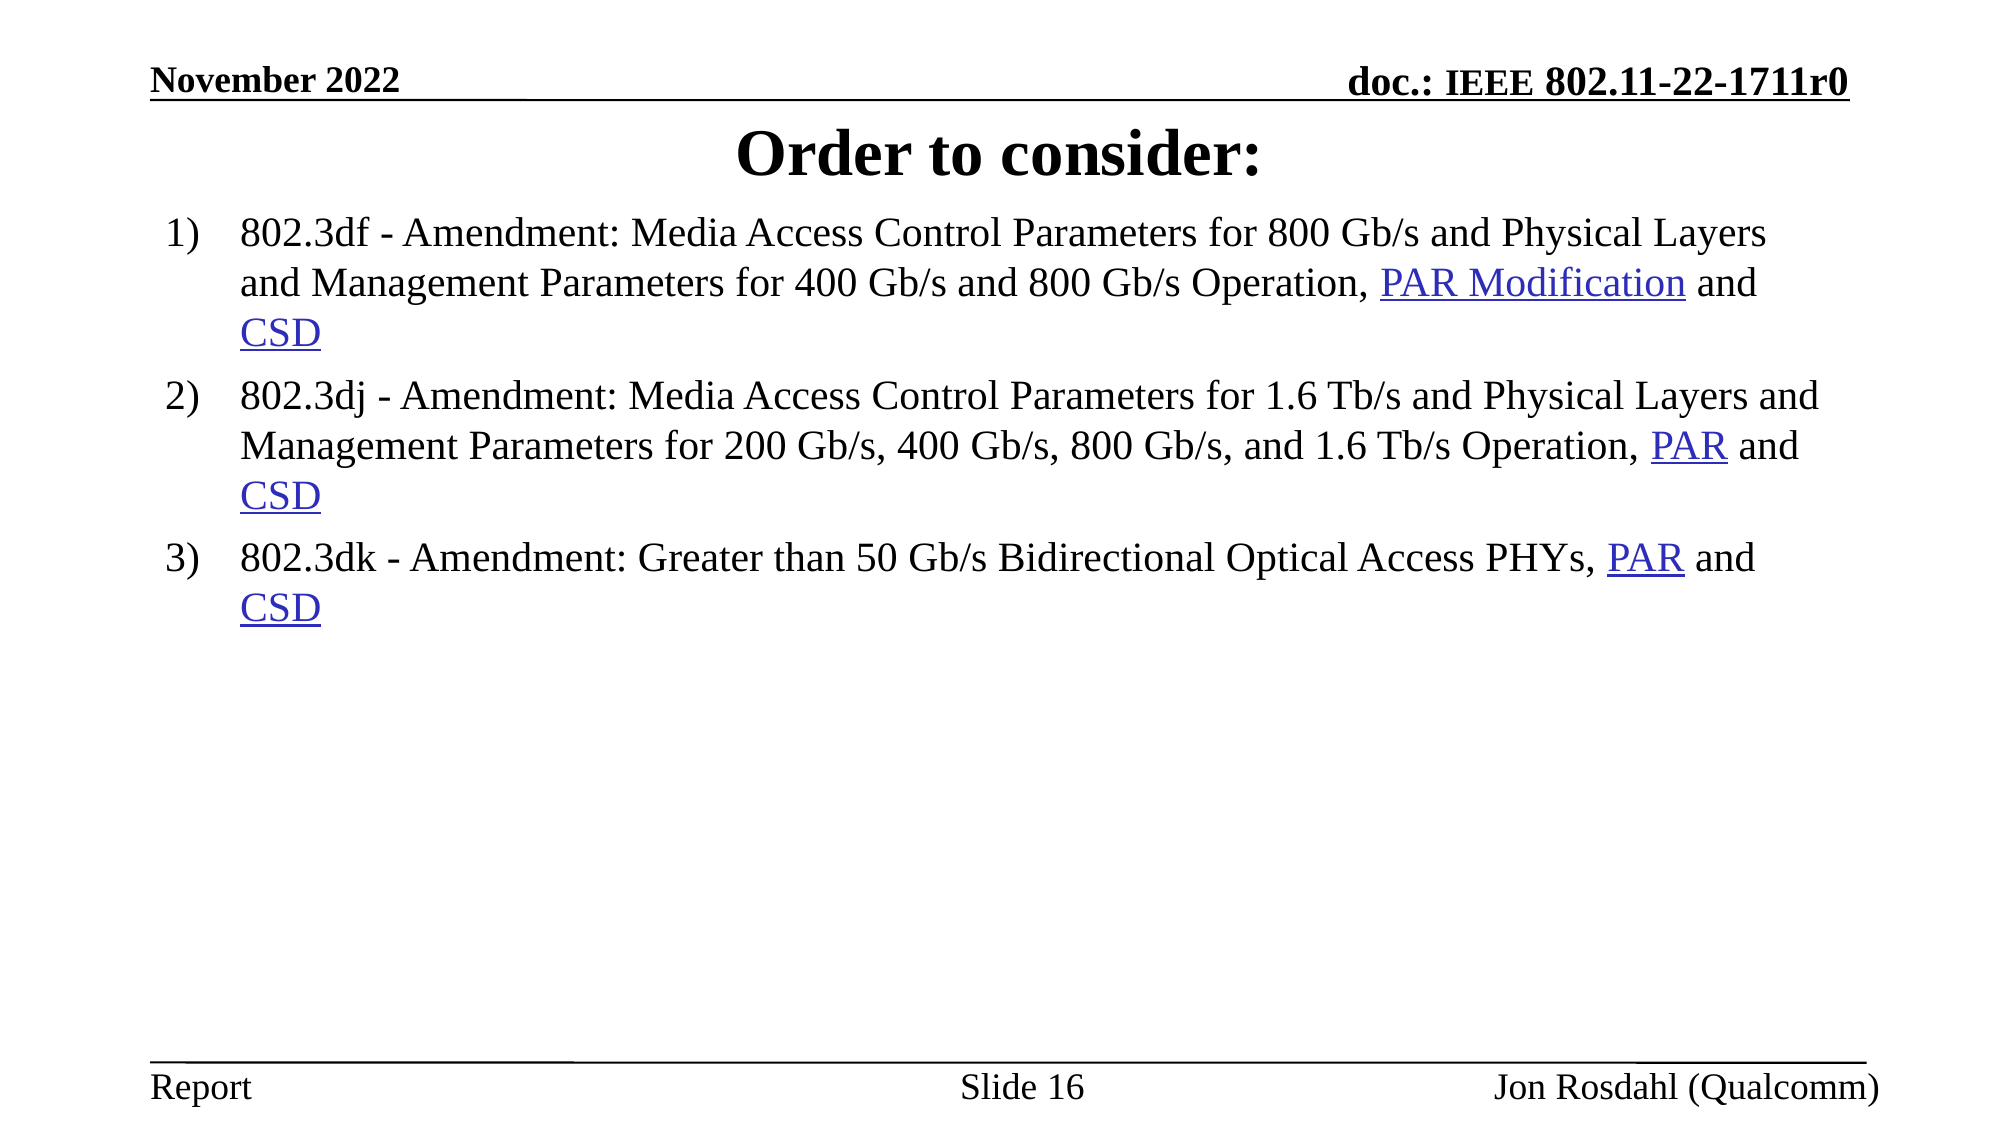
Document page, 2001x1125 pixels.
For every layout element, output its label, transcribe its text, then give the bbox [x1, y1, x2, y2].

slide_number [149, 49, 431, 100]
list 802.3df - Amendment: Media Access Control Parameters for 800 Gb/s and Physical Layers and Management Parameters for 400 Gb/s and 800 Gb/s Operation, PAR Modification and CSD 802.3dj - Amendment: Media Access Control Parameters for 1.6 Tb/s and Physical Layers and Management Parameters for 200 Gb/s, 400 Gb/s, 800 Gb/s, and 1.6 Tb/s Operation, PAR and CSD 802.3dk - Amendment: Greater than 50 Gb/s Bidirectional Optical Access PHYs, PAR and CSD [149, 197, 1850, 1048]
slide_number Slide 16 [950, 1061, 1095, 1125]
title Order to consider: [149, 112, 1850, 185]
footer Jon Rosdahl (Qualcomm) [1436, 1061, 1881, 1108]
